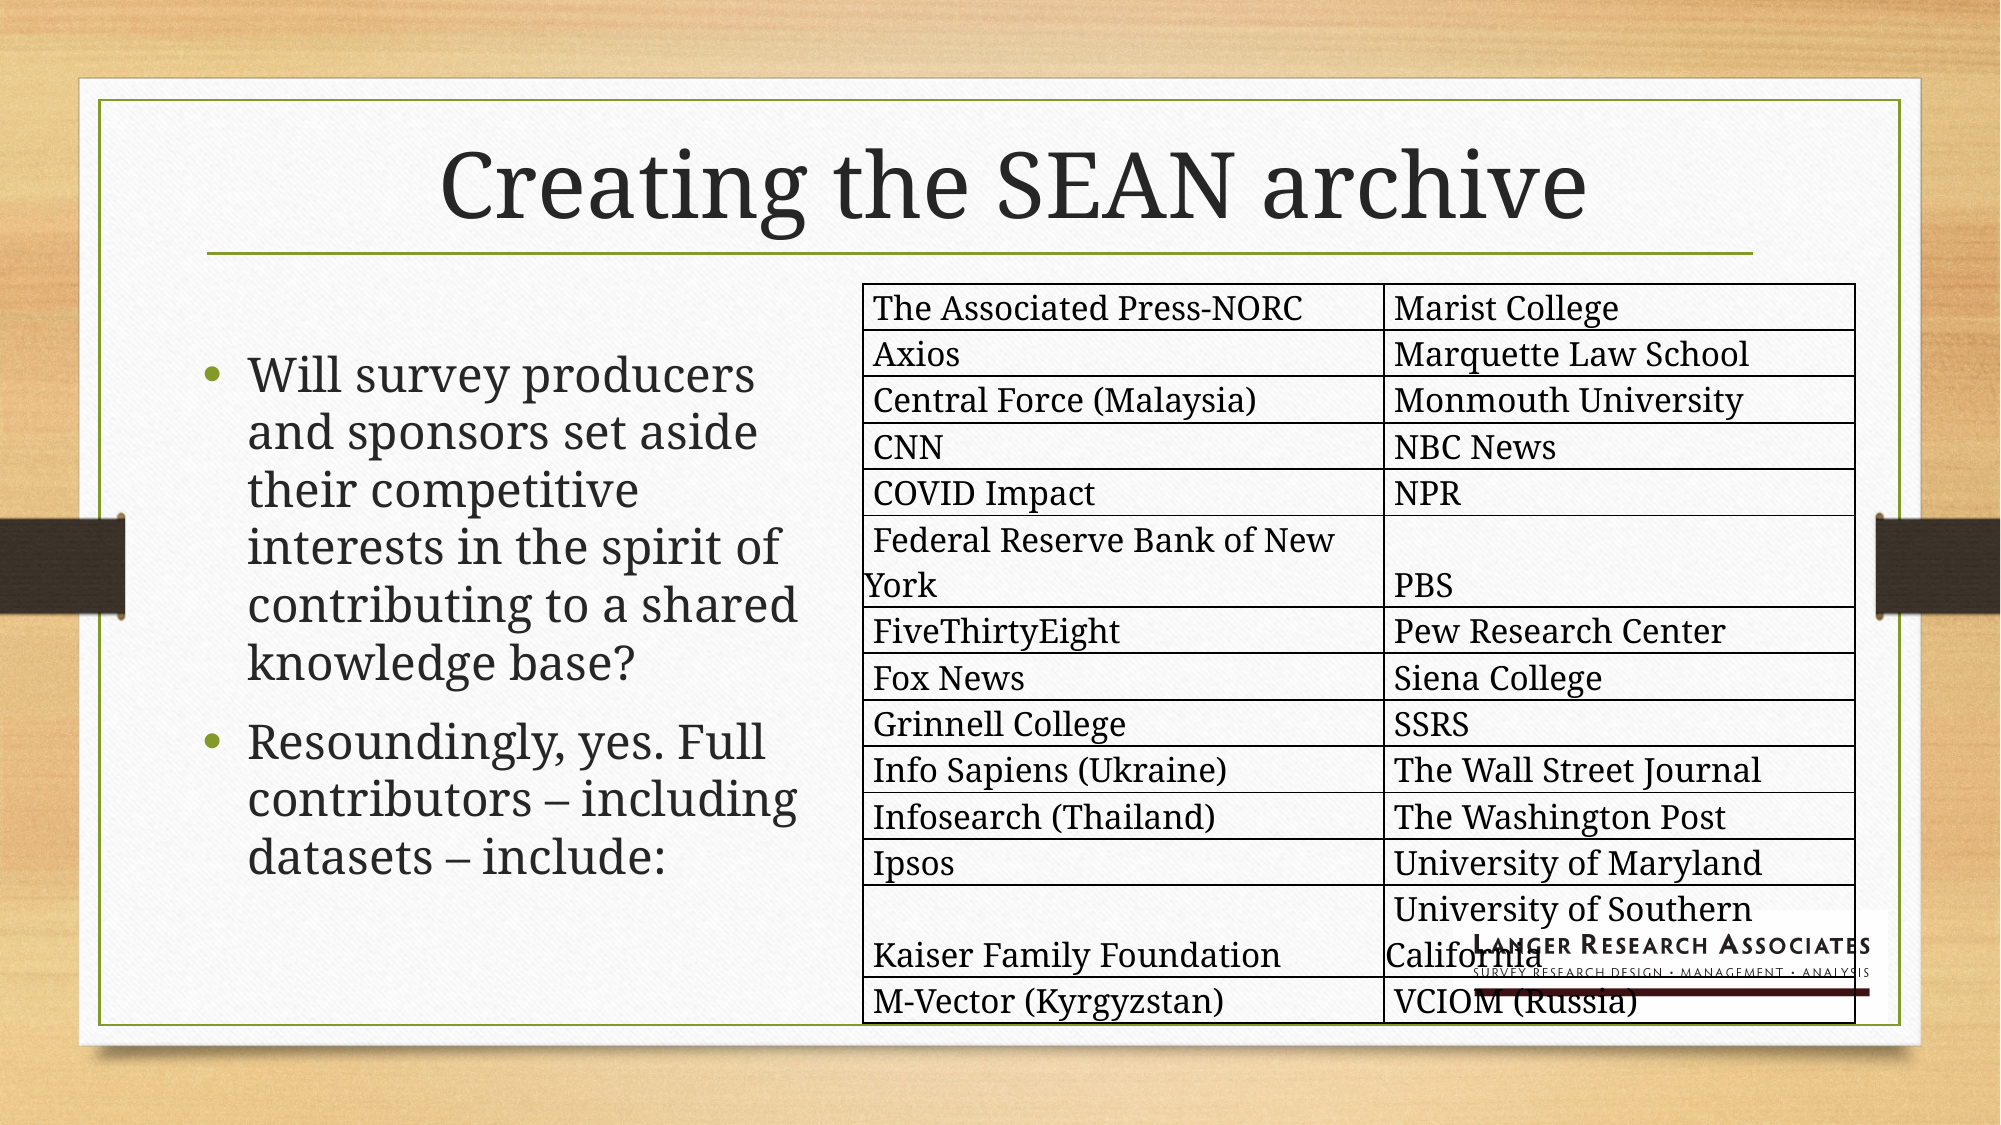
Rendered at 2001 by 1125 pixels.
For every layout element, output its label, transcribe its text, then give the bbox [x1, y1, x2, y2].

title Creating the SEAN archive [227, 75, 1803, 290]
table_cell Ipsos [864, 840, 1383, 884]
table_cell NPR [1385, 470, 1854, 515]
table_cell The Wall Street Journal [1385, 747, 1854, 792]
table_cell University of Maryland [1385, 840, 1854, 884]
table_cell Central Force (Malaysia) [864, 377, 1383, 422]
table_header Marist College [1385, 285, 1854, 329]
table_cell Axios [864, 331, 1383, 375]
table_cell FiveThirtyEight [864, 608, 1383, 652]
picture [0, 0, 2001, 1125]
table_cell Federal Reserve Bank of New York [864, 516, 1383, 606]
table_cell Siena College [1385, 654, 1854, 699]
list Will survey producers and sponsors set aside their competitive interests in the spirit of contributing to a shared knowledge base? Resoundingly, yes. Full contributors – including datasets – include: [187, 336, 862, 895]
table_cell VCIOM (Russia) [1385, 978, 1453, 1022]
table_cell Pew Research Center [1385, 608, 1854, 652]
table_cell Info Sapiens (Ukraine) [864, 747, 1383, 792]
table_cell Marquette Law School [1385, 331, 1854, 375]
table_cell Infosearch (Thailand) [864, 793, 1383, 838]
table_cell The Washington Post [1385, 793, 1854, 838]
table_cell M-Vector (Kyrgyzstan) [864, 978, 1383, 1022]
table_cell Fox News [864, 654, 1383, 699]
table_header The Associated Press-NORC [864, 285, 1383, 329]
table_cell Monmouth University [1385, 377, 1854, 422]
table_cell Kaiser Family Foundation [864, 886, 1383, 976]
table_cell SSRS [1385, 701, 1854, 745]
table_cell Grinnell College [864, 701, 1383, 745]
table_cell University of Southern California [1385, 886, 1854, 976]
table_cell NBC News [1385, 424, 1854, 468]
table_cell CNN [864, 424, 1383, 468]
table_cell PBS [1385, 516, 1854, 606]
table_cell COVID Impact [864, 470, 1383, 515]
